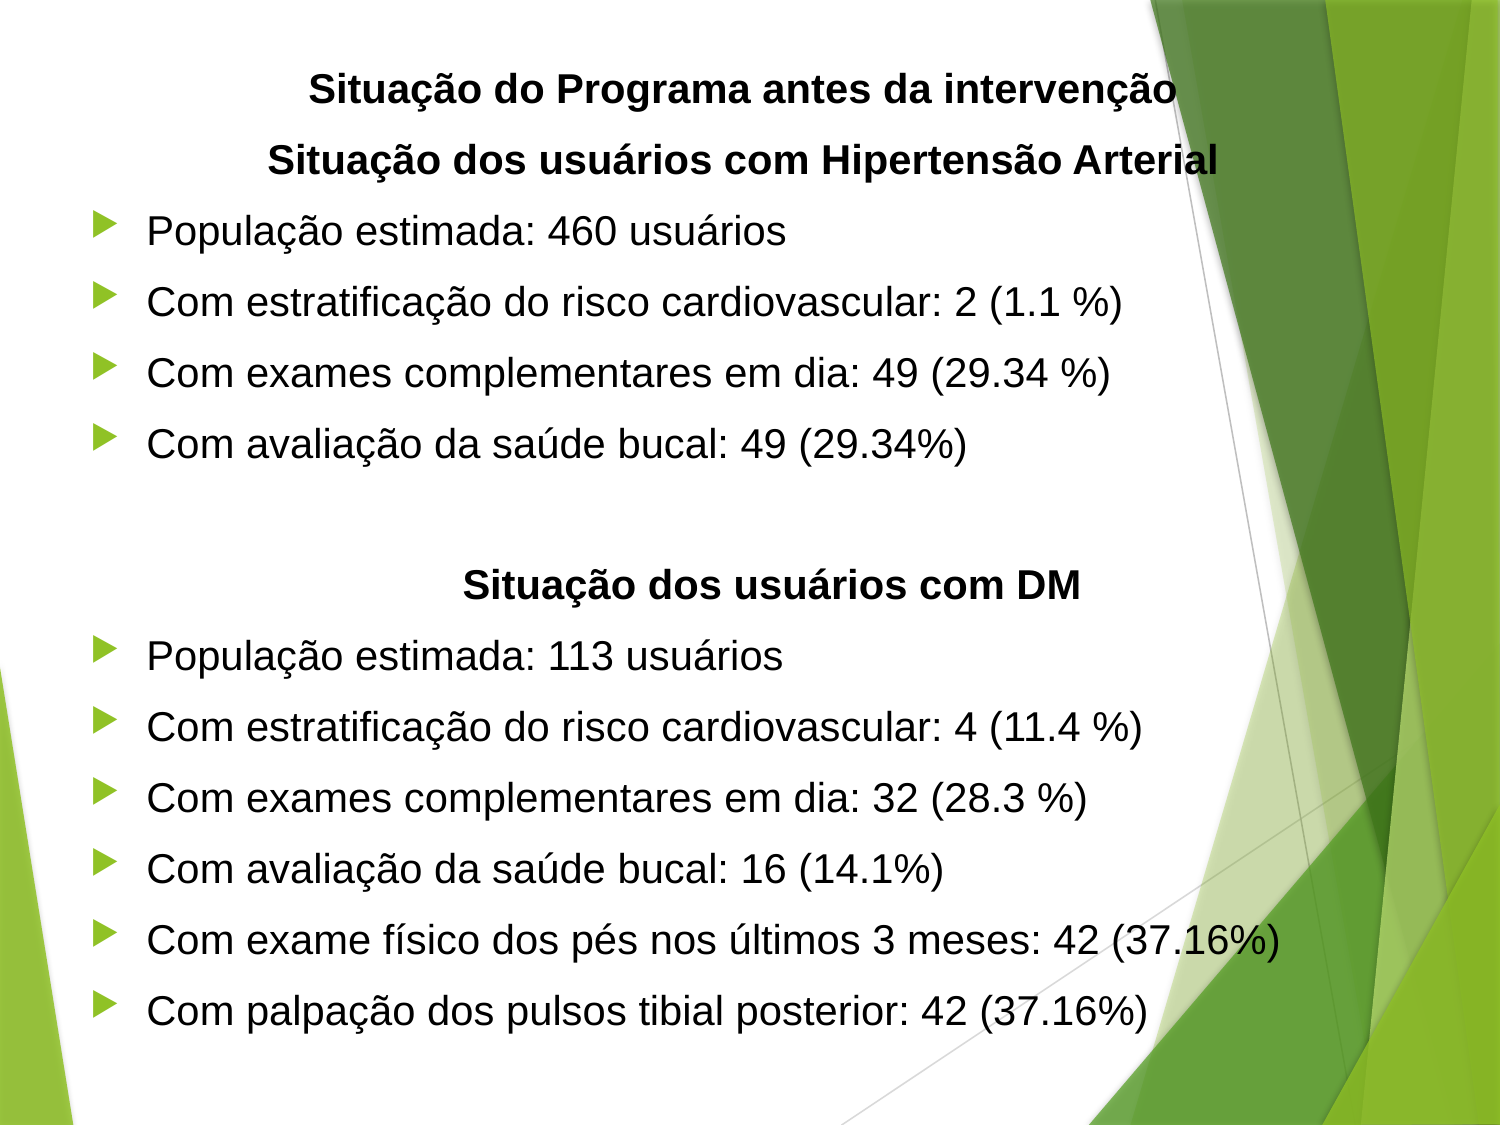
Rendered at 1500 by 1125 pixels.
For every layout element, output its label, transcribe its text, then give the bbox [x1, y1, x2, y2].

list Situação do Programa antes da intervenção Situação dos usuários com Hipertensão Arterial População estimada: 460 usuários Com estratificação do risco cardiovascular: 2 (1.1 %) Com exames complementares em dia: 49 (29.34 %) Com avaliação da saúde bucal: 49 (29.34%) Situação dos usuários com DM População estimada: 113 usuários Com estratificação do risco cardiovascular: 4 (11.4 %) Com exames complementares em dia: 32 (28.3 %) Com avaliação da saúde bucal: 16 (14.1%) Com exame físico dos pés nos últimos 3 meses: 42 (37.16%) Com palpação dos pulsos tibial posterior: 42 (37.16%) [75, 54, 1412, 1062]
